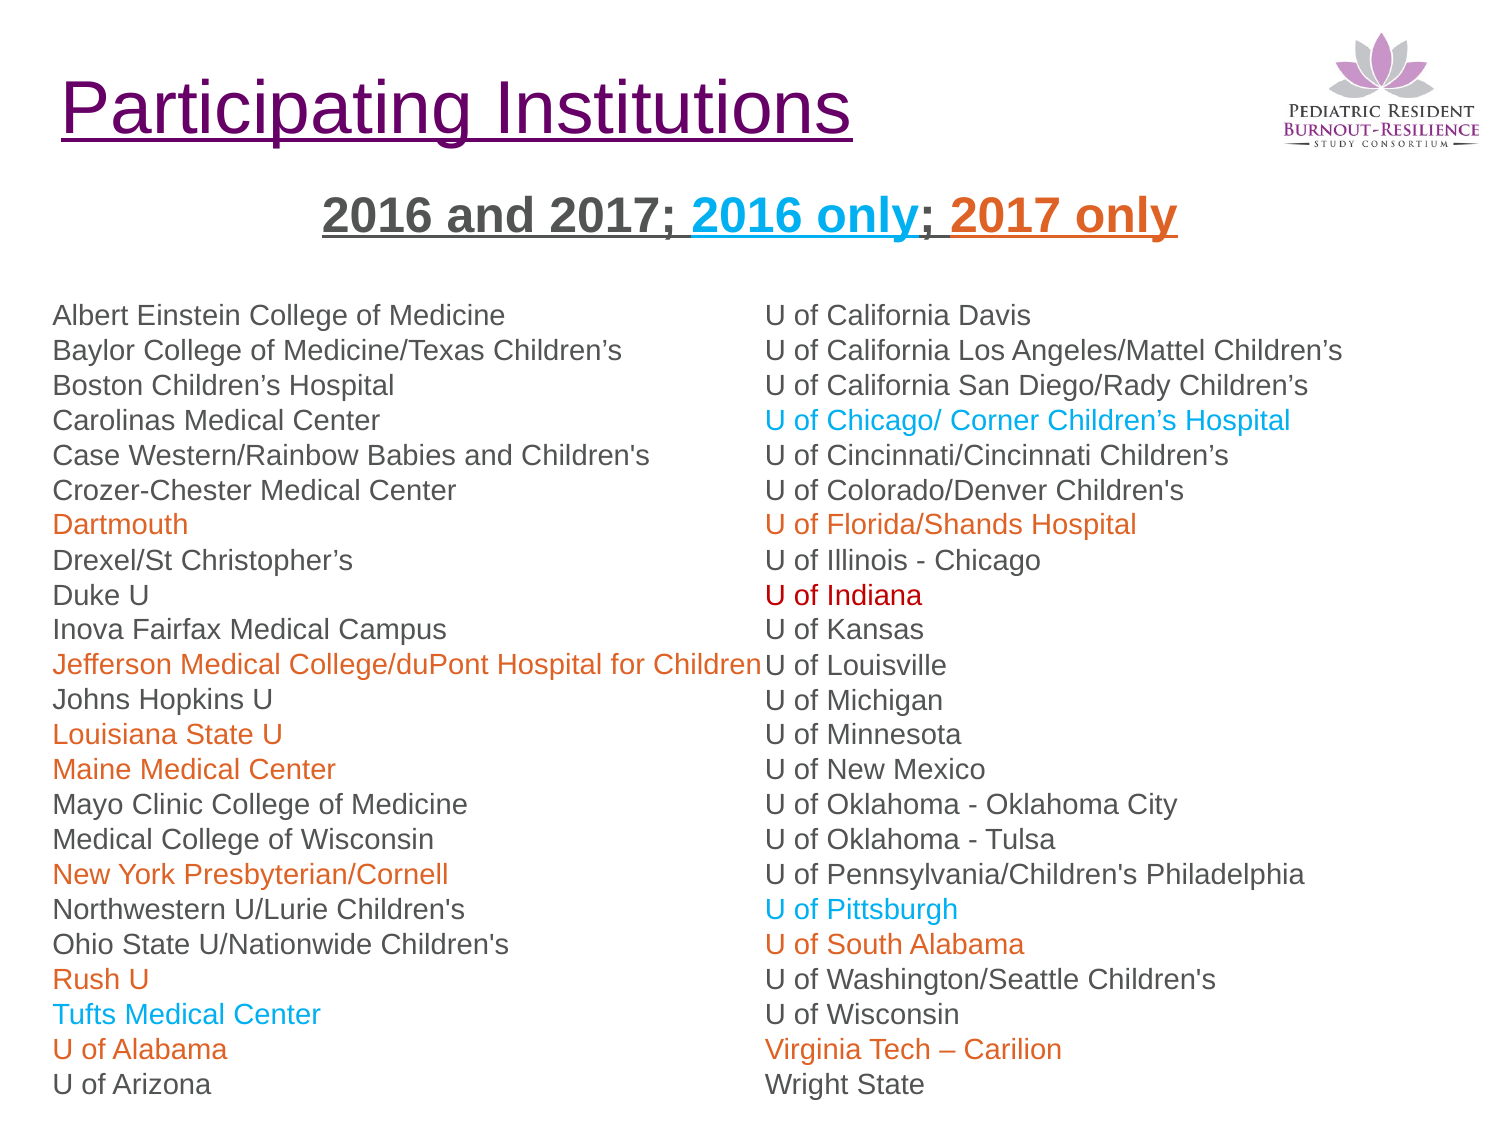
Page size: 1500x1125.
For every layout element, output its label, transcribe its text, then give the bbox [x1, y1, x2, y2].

text_box Albert Einstein College of Medicine Baylor College of Medicine/Texas Children’s Boston Children’s Hospital Carolinas Medical Center Case Western/Rainbow Babies and Children's Crozer-Chester Medical Center Dartmouth Drexel/St Christopher’s Duke U Inova Fairfax Medical Campus Jefferson Medical College/duPont Hospital for Children Johns Hopkins U Louisiana State U Maine Medical Center Mayo Clinic College of Medicine Medical College of Wisconsin New York Presbyterian/Cornell Northwestern U/Lurie Children's Ohio State U/Nationwide Children's Rush U Tufts Medical Center U of Alabama U of Arizona [37, 288, 749, 1125]
text_box 2016 and 2017; 2016 only; 2017 only [307, 174, 1193, 250]
title Participating Institutions [45, 51, 1263, 194]
text_box U of California Davis U of California Los Angeles/Mattel Children’s U of California San Diego/Rady Children’s U of Chicago/ Corner Children’s Hospital U of Cincinnati/Cincinnati Children’s U of Colorado/Denver Children's U of Florida/Shands Hospital U of Illinois - Chicago U of Indiana U of Kansas U of Louisville U of Michigan U of Minnesota U of New Mexico U of Oklahoma - Oklahoma City U of Oklahoma - Tulsa U of Pennsylvania/Children's Philadelphia U of Pittsburgh U of South Alabama U of Washington/Seattle Children's U of Wisconsin Virginia Tech – Carilion Wright State [749, 288, 1500, 1125]
picture [1262, 0, 1500, 180]
